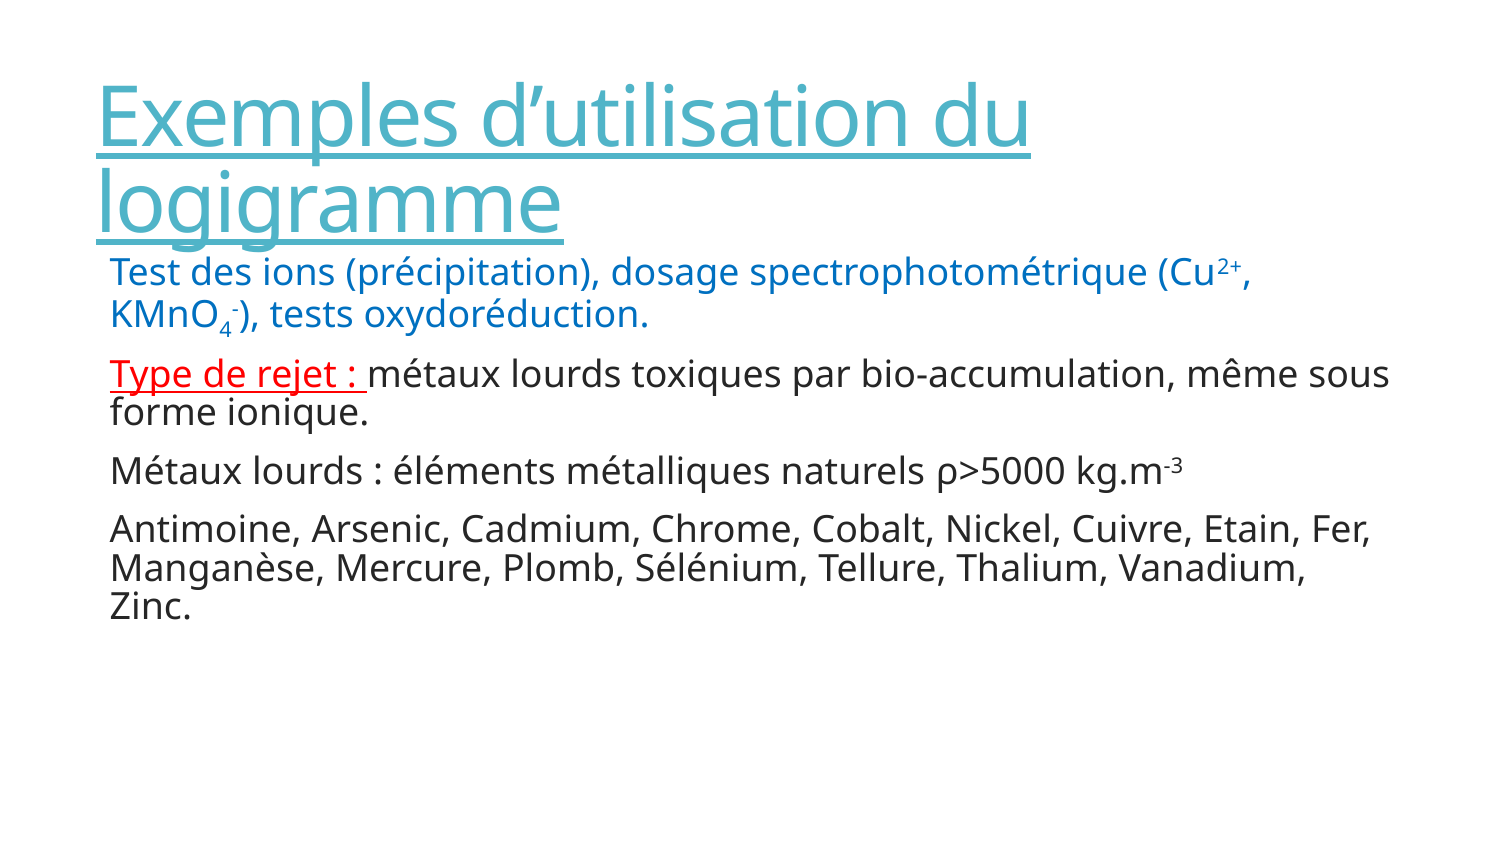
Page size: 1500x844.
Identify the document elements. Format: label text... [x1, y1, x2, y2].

title Exemples d’utilisation du logigramme [80, 61, 1407, 266]
list Test des ions (précipitation), dosage spectrophotométrique (Cu2+, KMnO4-), tests oxydoréduction. Type de rejet : métaux lourds toxiques par bio-accumulation, même sous forme ionique. Métaux lourds : éléments métalliques naturels ρ>5000 kg.m-3 Antimoine, Arsenic, Cadmium, Chrome, Cobalt, Nickel, Cuivre, Etain, Fer, Manganèse, Mercure, Plomb, Sélénium, Tellure, Thalium, Vanadium, Zinc. [83, 247, 1407, 711]
